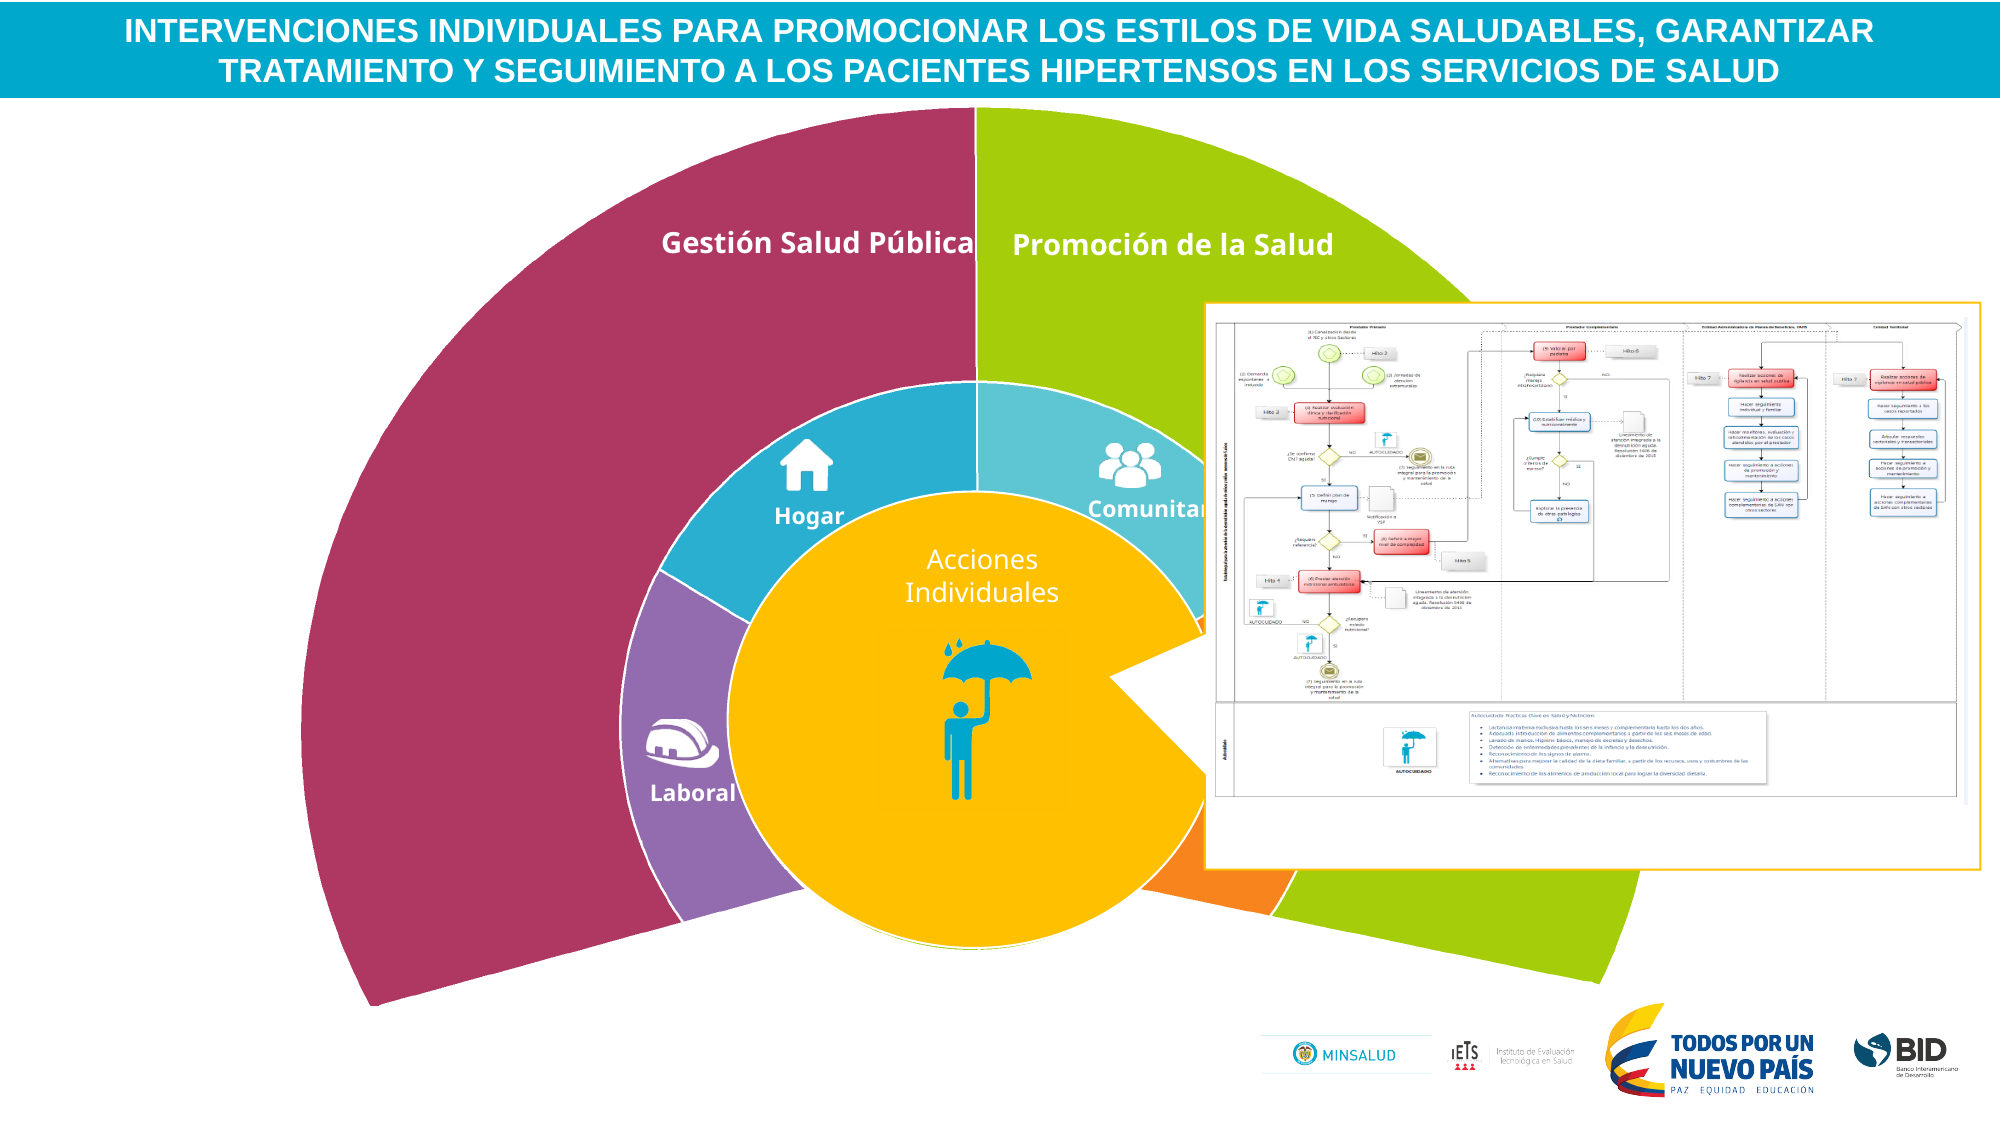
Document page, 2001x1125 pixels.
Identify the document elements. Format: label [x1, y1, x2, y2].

picture [0, 2, 2000, 1113]
text_box [1664, 301, 1982, 871]
